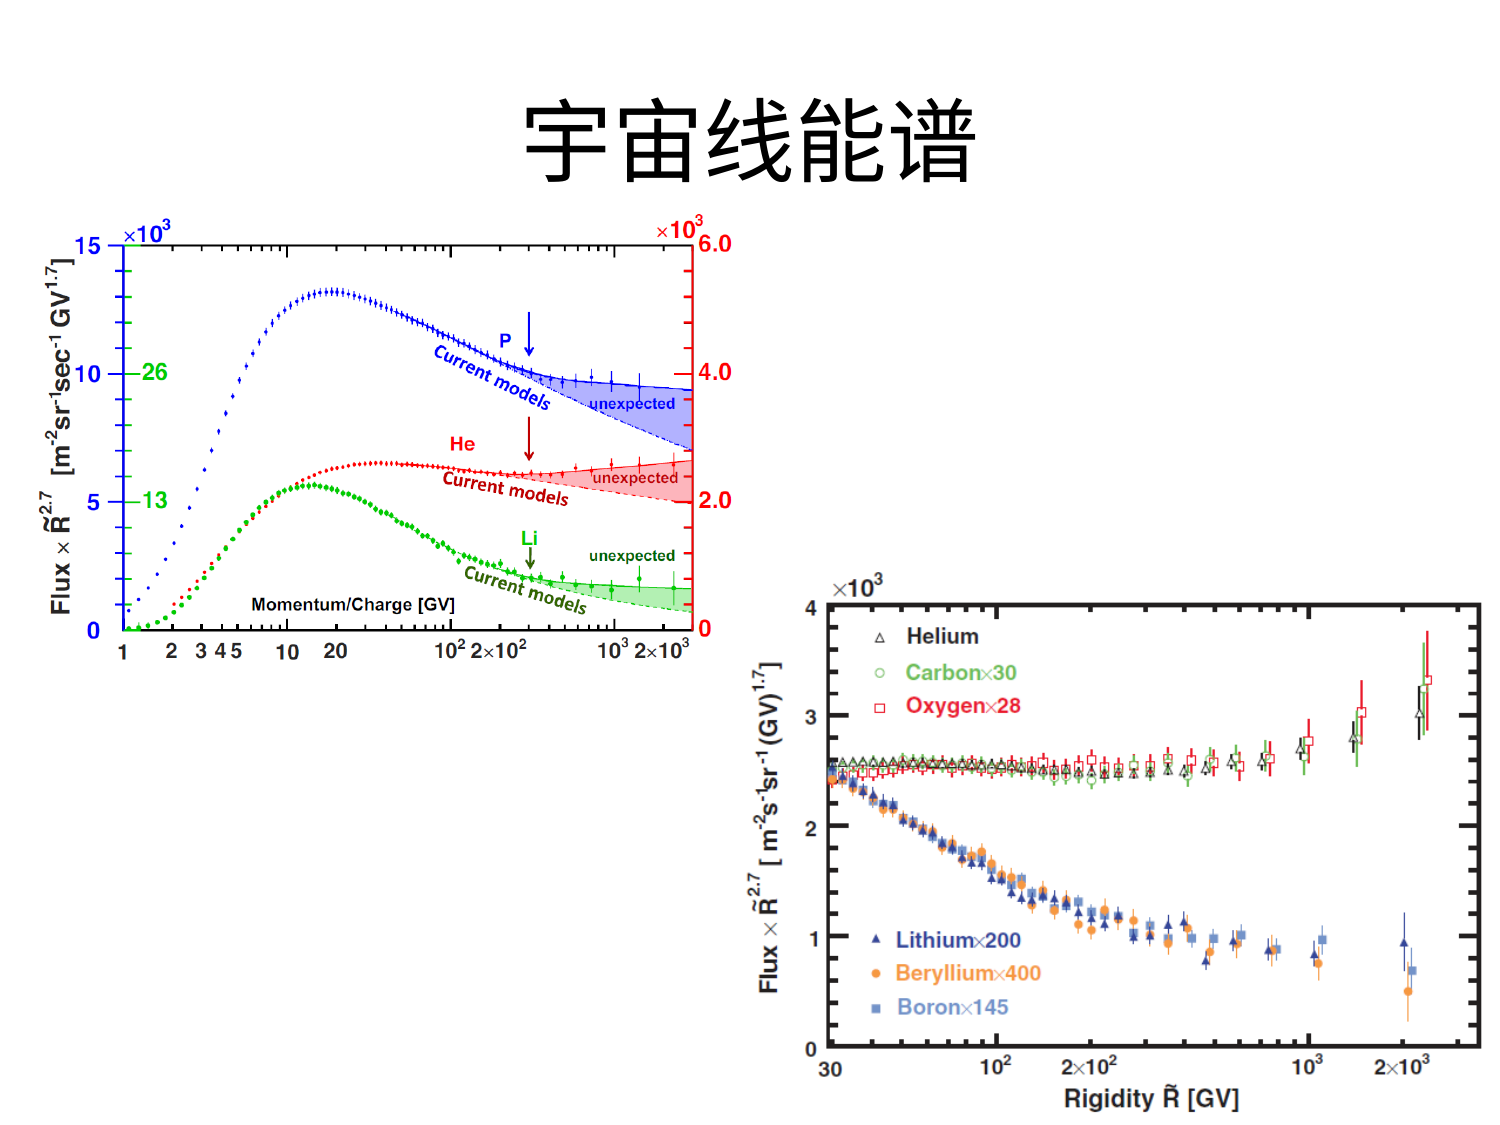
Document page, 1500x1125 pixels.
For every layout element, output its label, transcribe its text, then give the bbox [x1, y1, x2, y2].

title 宇宙线能谱 [75, 45, 1425, 233]
picture [0, 207, 1500, 1125]
